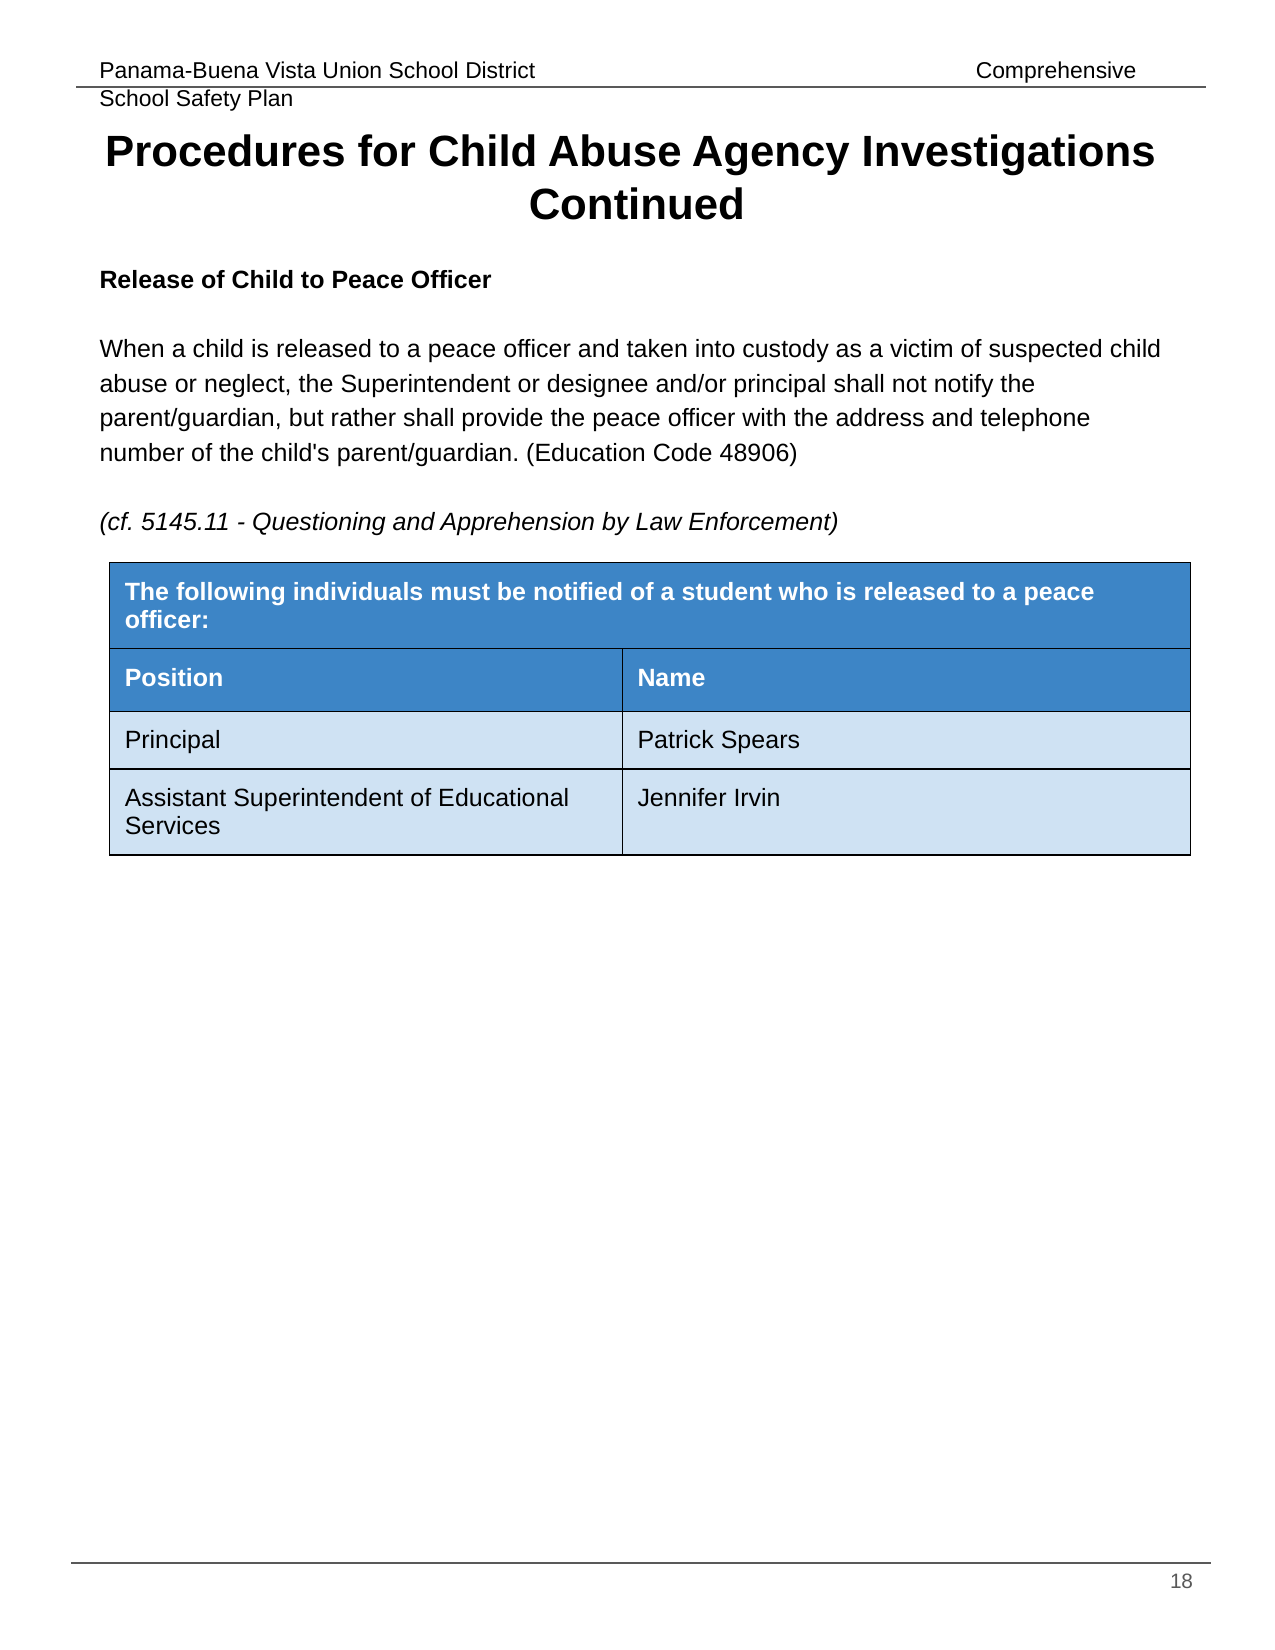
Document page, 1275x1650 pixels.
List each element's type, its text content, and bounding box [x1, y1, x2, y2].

table_cell Assistant Superintendent of Educational Services [110, 770, 622, 854]
text_box [96, 550, 1178, 585]
slide_number ‹#› [1131, 1552, 1208, 1623]
table_cell Principal [110, 712, 622, 768]
text_box Release of Child to Peace Officer When a child is released to a peace officer and taken into custody as a victim of suspected child abuse or neglect, the Superintendent or designee and/or principal shall not notify the parent/guardian, but rather shall provide the peace officer with the address and telephone number of the child's parent/guardian. (Education Code 48906) (cf. 5145.11 - Questioning and Apprehension by Law Enforcement) [84, 244, 1191, 550]
table_cell Name [623, 649, 1190, 711]
table_cell Jennifer Irvin [623, 770, 1190, 854]
table_cell Patrick Spears [623, 712, 1190, 768]
table_header The following individuals must be notified of a student who is released to a peace officer: [110, 563, 1190, 648]
table_cell Position [110, 649, 622, 711]
text_box Procedures for Child Abuse Agency Investigations Continued [54, 108, 1220, 244]
